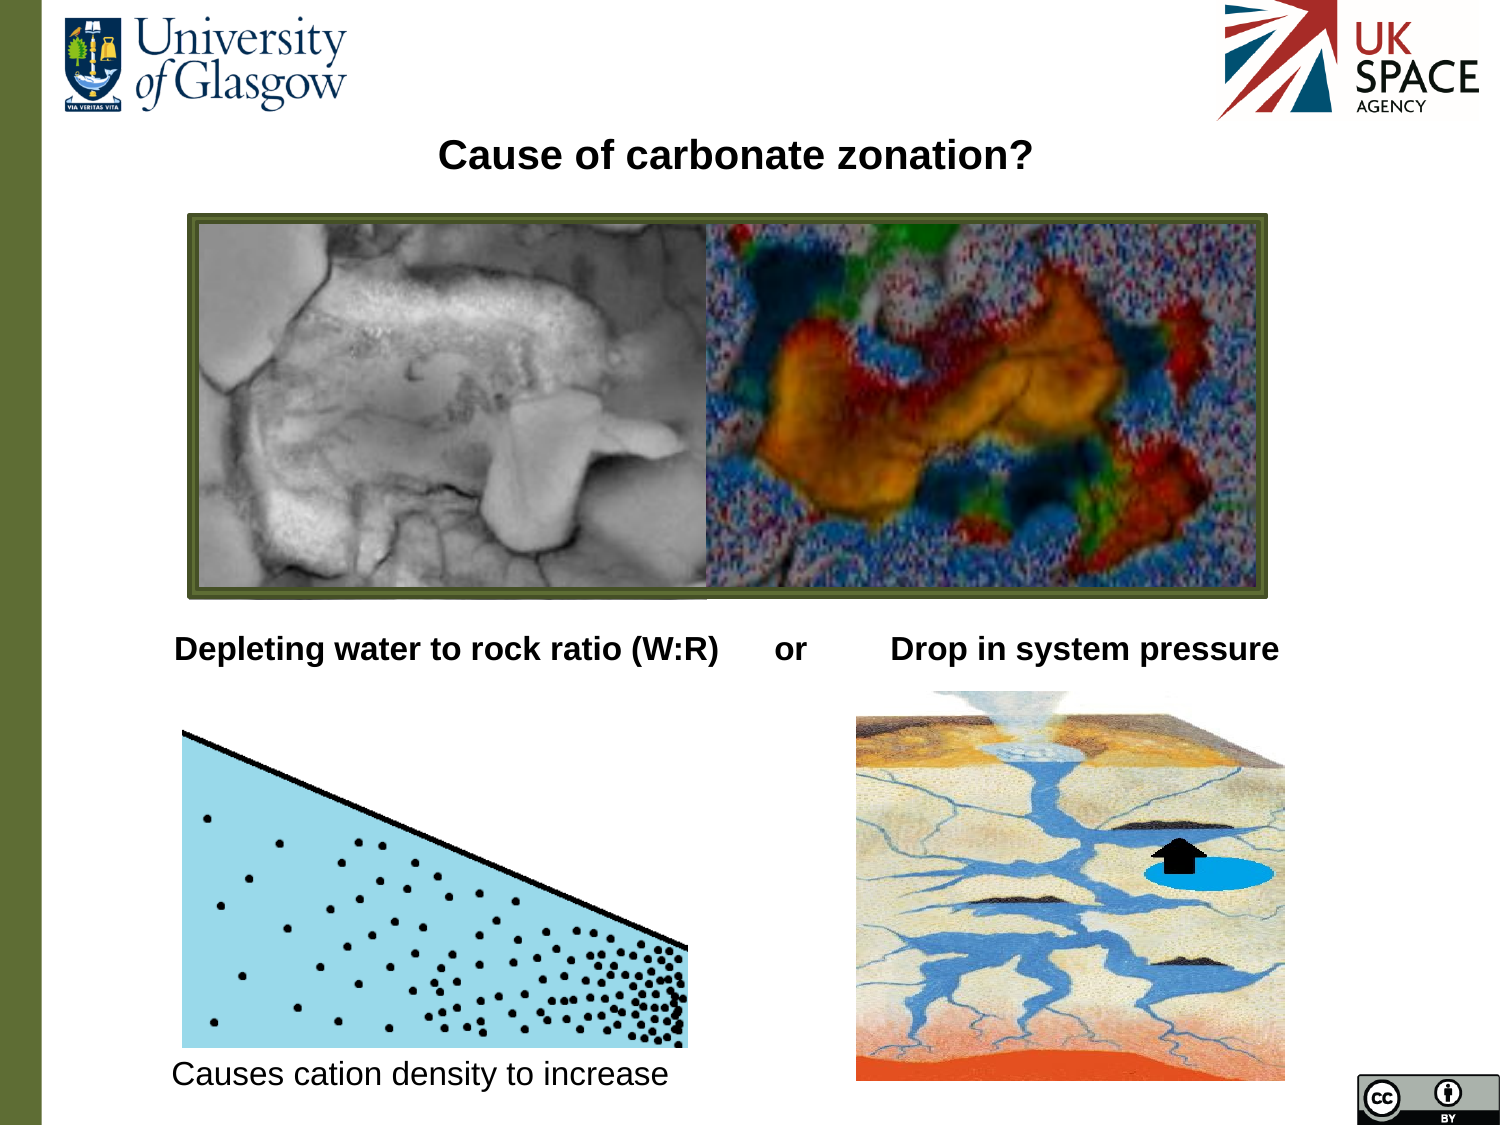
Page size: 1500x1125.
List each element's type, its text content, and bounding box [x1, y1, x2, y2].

picture [181, 670, 688, 1048]
picture [189, 217, 1267, 601]
text_box Causes cation density to increase [156, 1044, 685, 1100]
picture [63, 16, 348, 112]
text_box Depleting water to rock ratio (W:R) or Drop in system pressure [159, 620, 1297, 675]
text_box Cause of carbonate zonation? [423, 120, 1050, 186]
text_box [187, 213, 1268, 219]
picture [1356, 1074, 1500, 1125]
picture [1215, 0, 1479, 121]
picture [856, 691, 1286, 1081]
